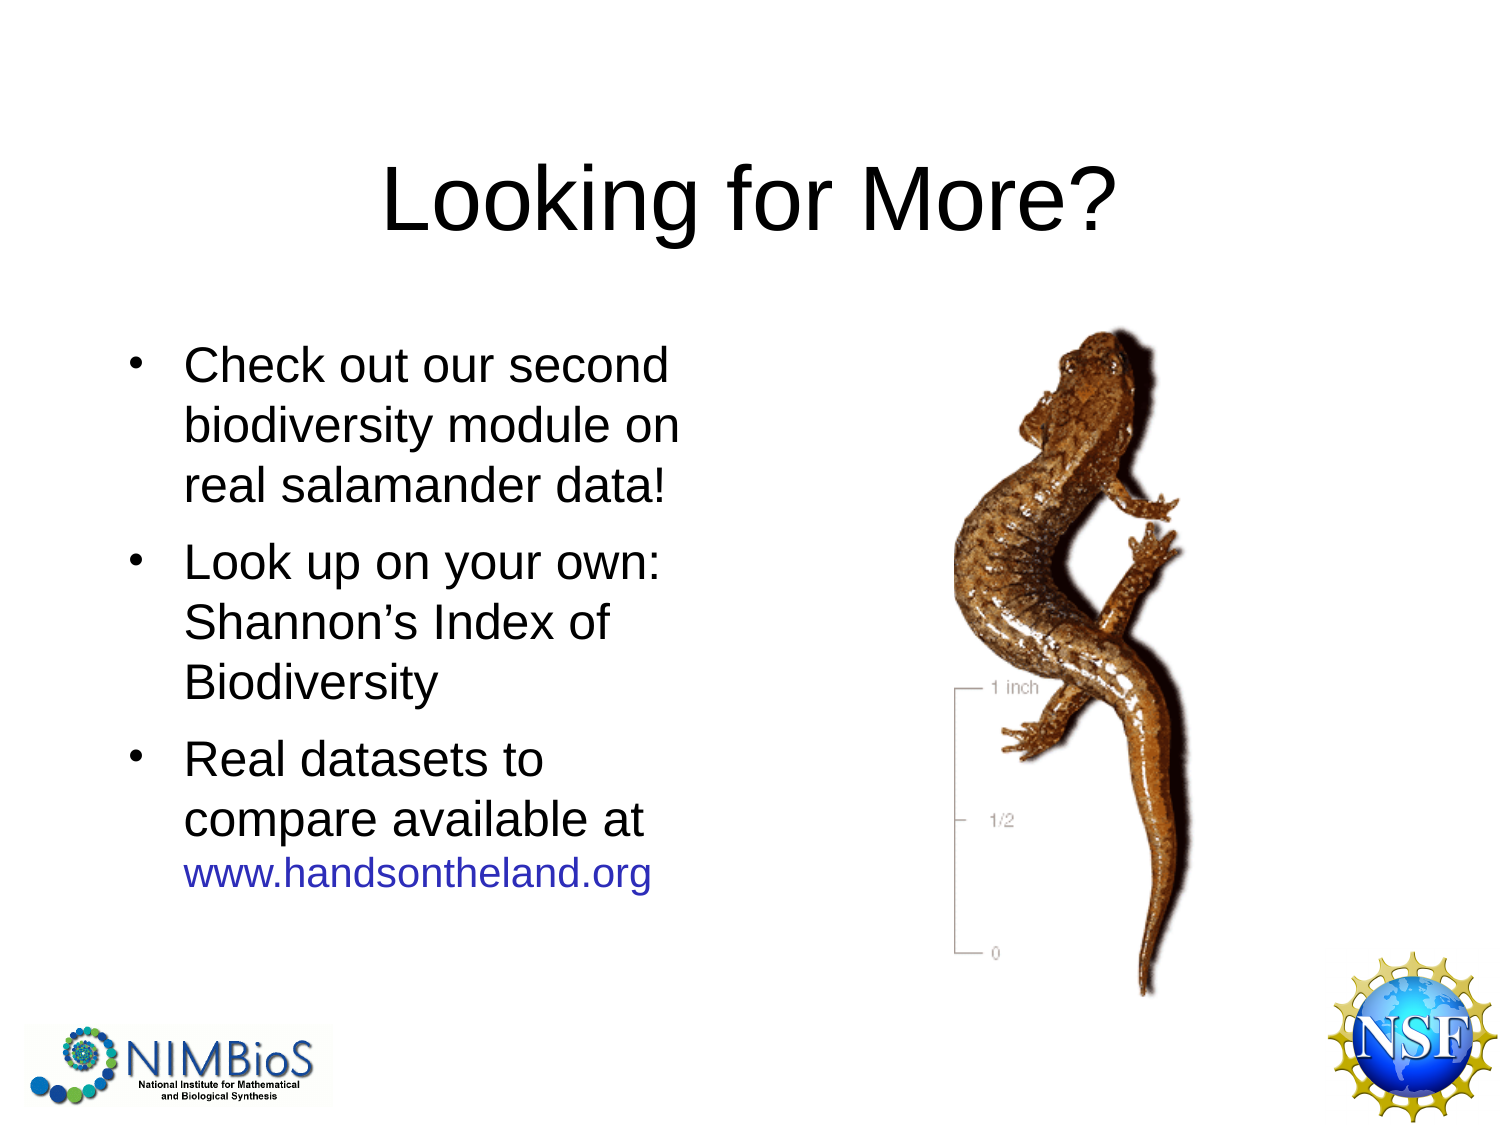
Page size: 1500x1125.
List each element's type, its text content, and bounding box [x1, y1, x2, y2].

picture [1324, 948, 1500, 1125]
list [953, 324, 1196, 1000]
picture [24, 1024, 333, 1107]
list Check out our second biodiversity module on real salamander data! Look up on your own: Shannon’s Index of Biodiversity Real datasets to compare available at www.handsontheland.org [112, 324, 738, 1000]
title Looking for More? [112, 75, 1388, 312]
